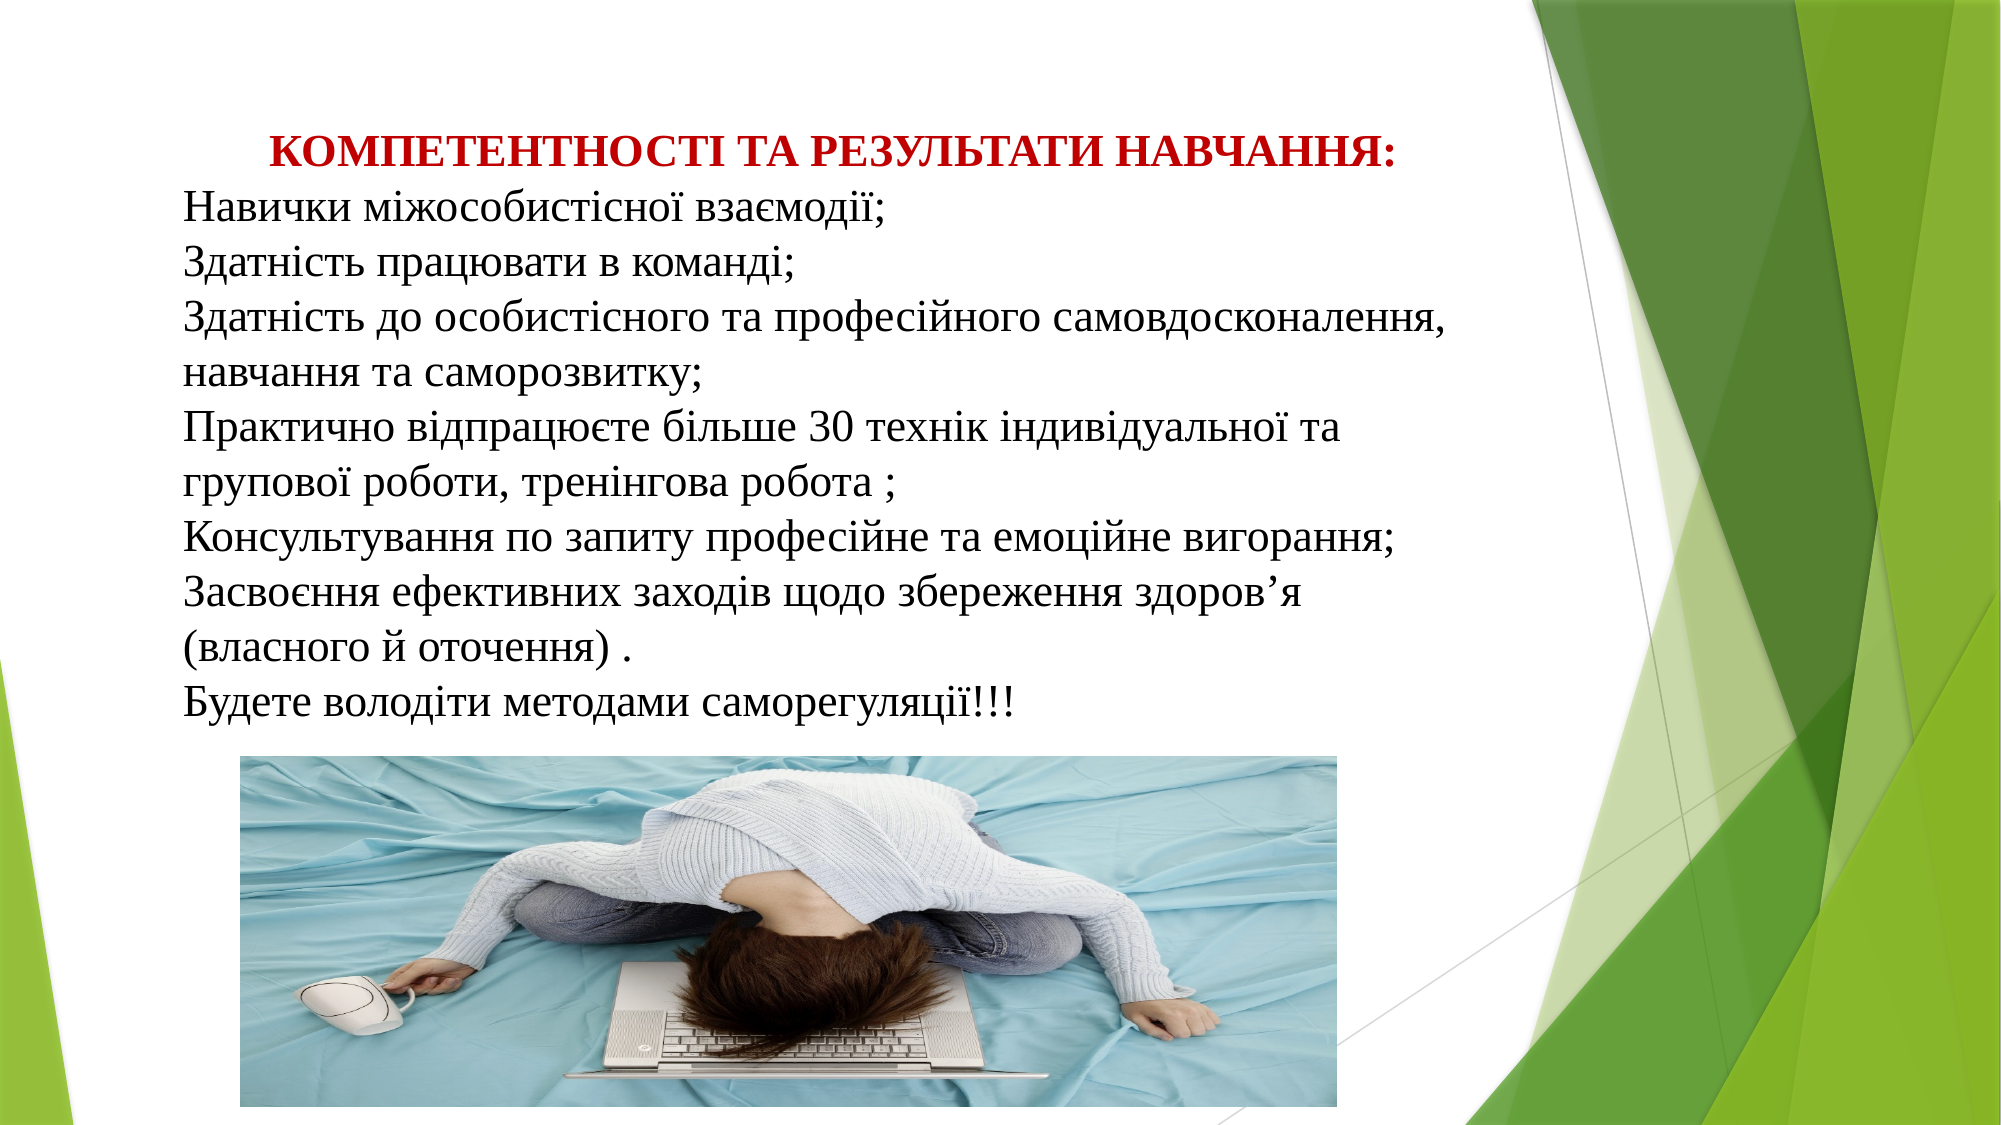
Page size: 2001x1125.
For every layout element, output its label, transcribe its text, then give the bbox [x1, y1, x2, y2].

text_box КОМПЕТЕНТНОСТІ ТА РЕЗУЛЬТАТИ НАВЧАННЯ: Навички міжособистісної взаємодії; Здатність працювати в команді; Здатність до особистісного та професійного самовдосконалення, навчання та саморозвитку; Практично відпрацюєте більше 30 технік індивідуальної та групової роботи, тренінгова робота ; Консультування по запиту професійне та емоційне вигорання; Засвоєння ефективних заходів щодо збереження здоров’я (власного й оточення) . Будете володіти методами саморегуляції!!! [168, 113, 1500, 734]
picture [240, 756, 1337, 1108]
